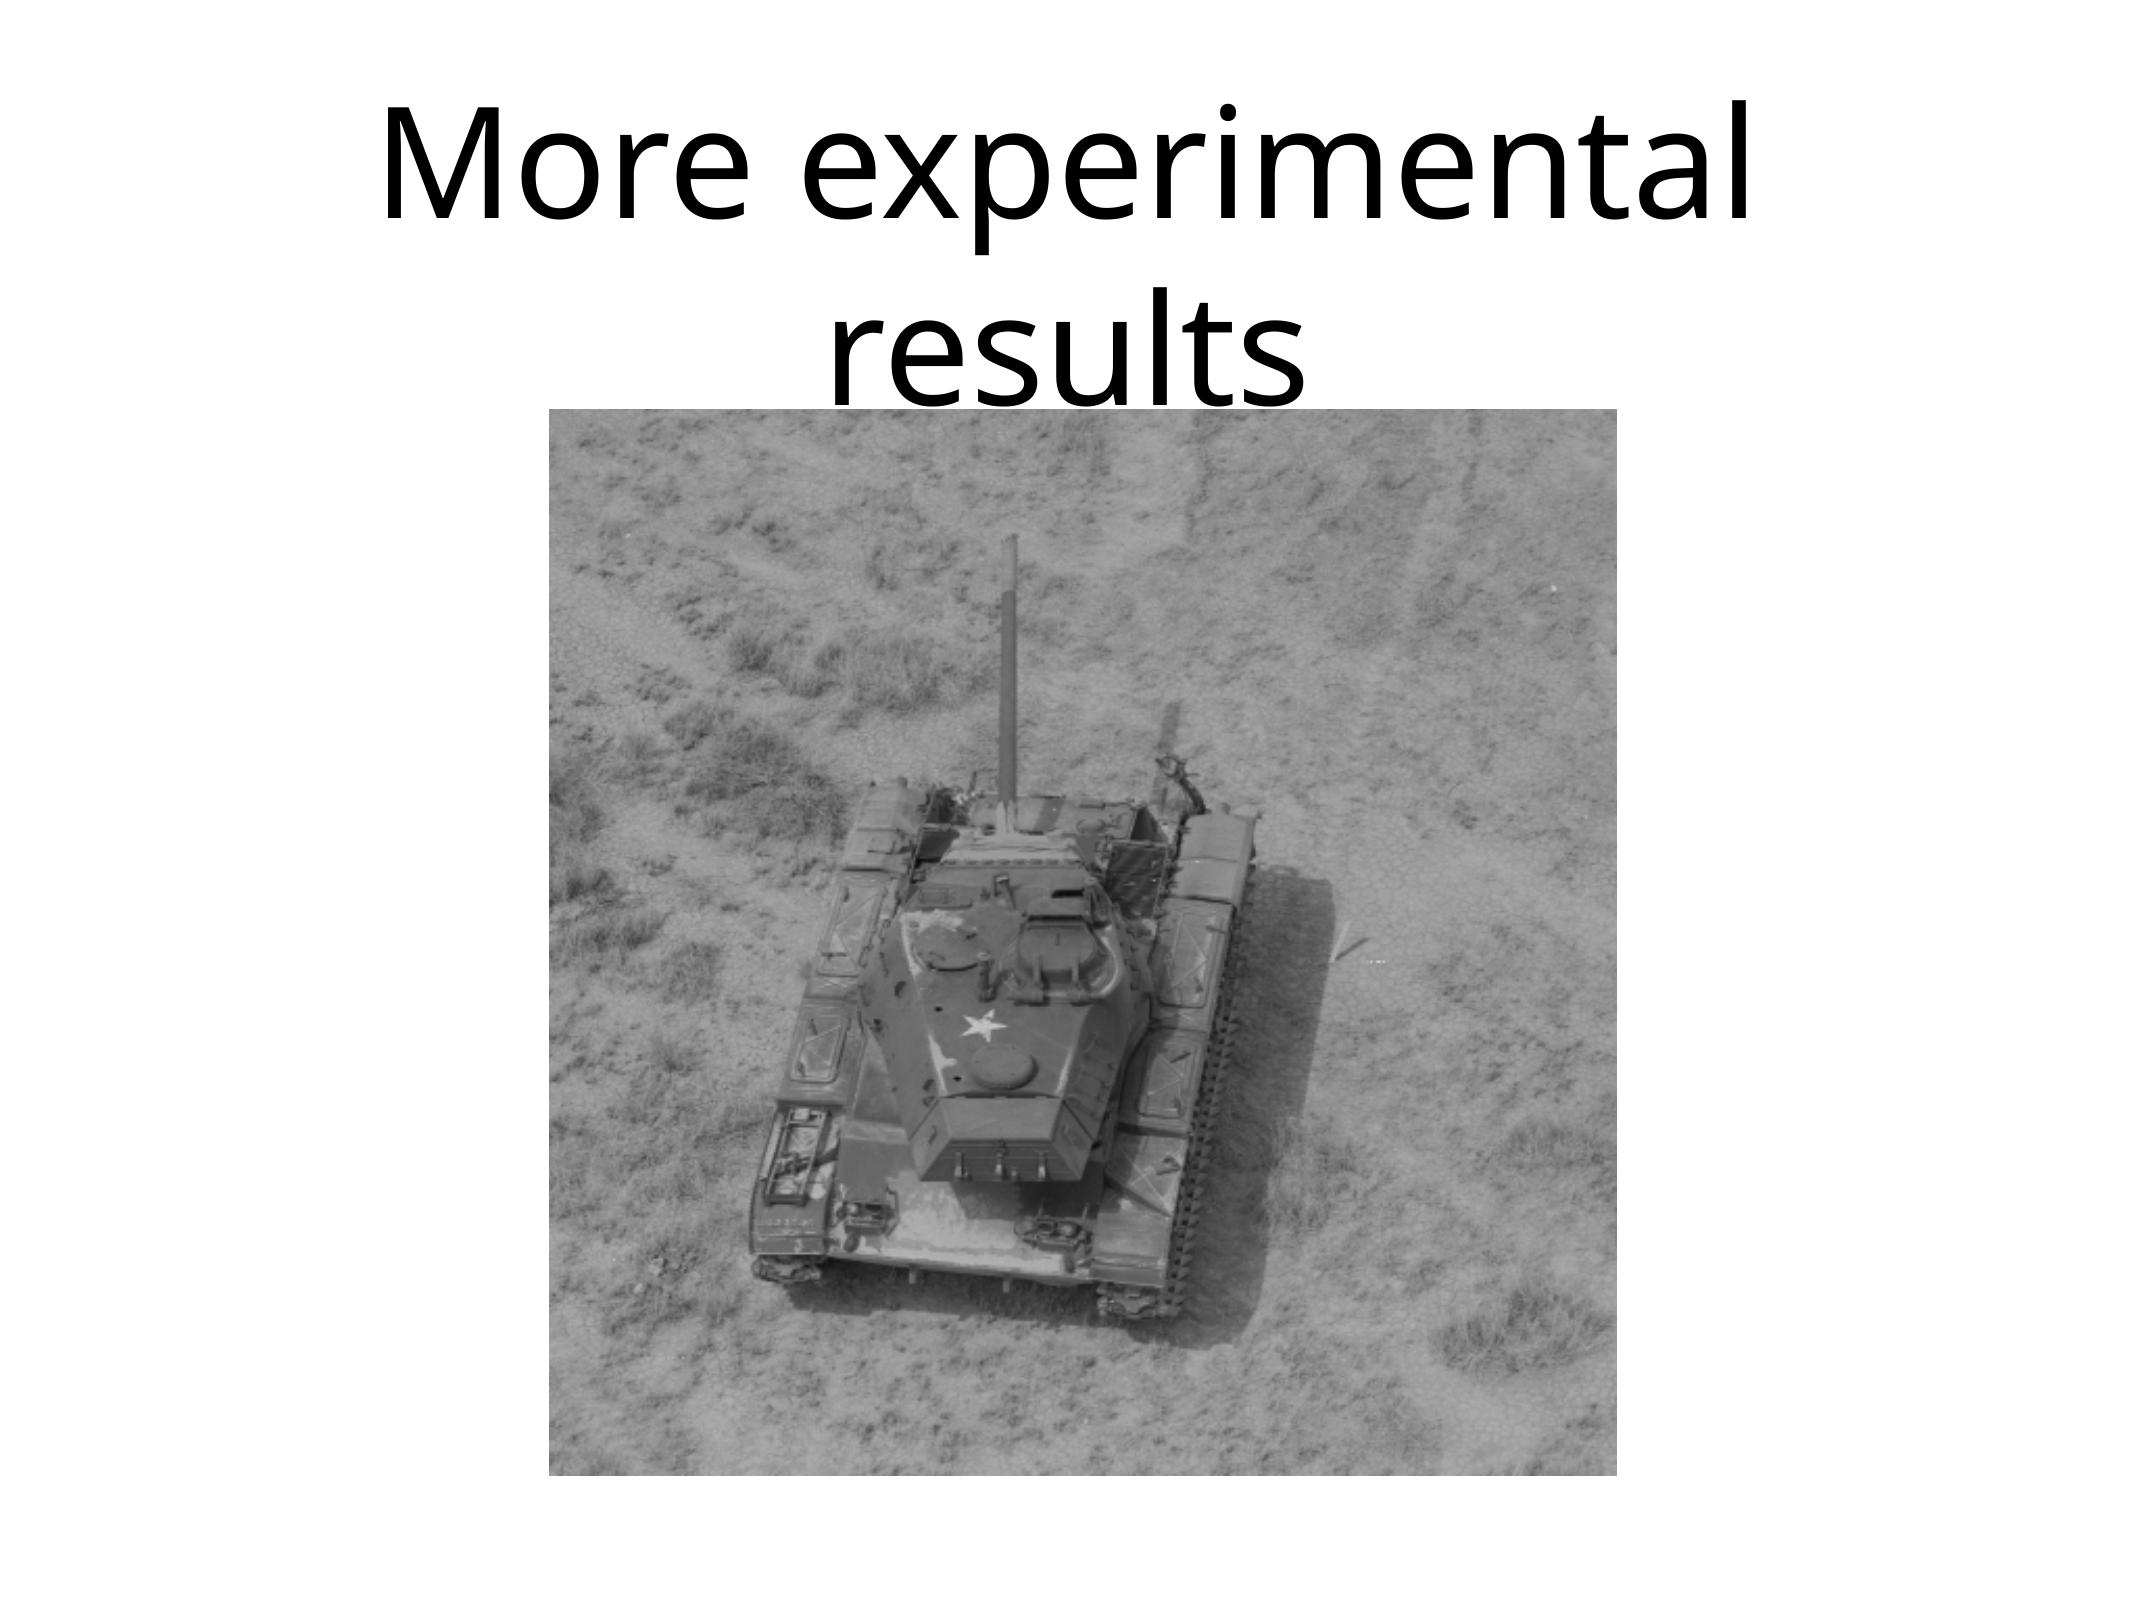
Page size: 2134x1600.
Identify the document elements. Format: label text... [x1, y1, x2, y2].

title More experimental results [155, 72, 1978, 428]
picture [549, 409, 1617, 1477]
